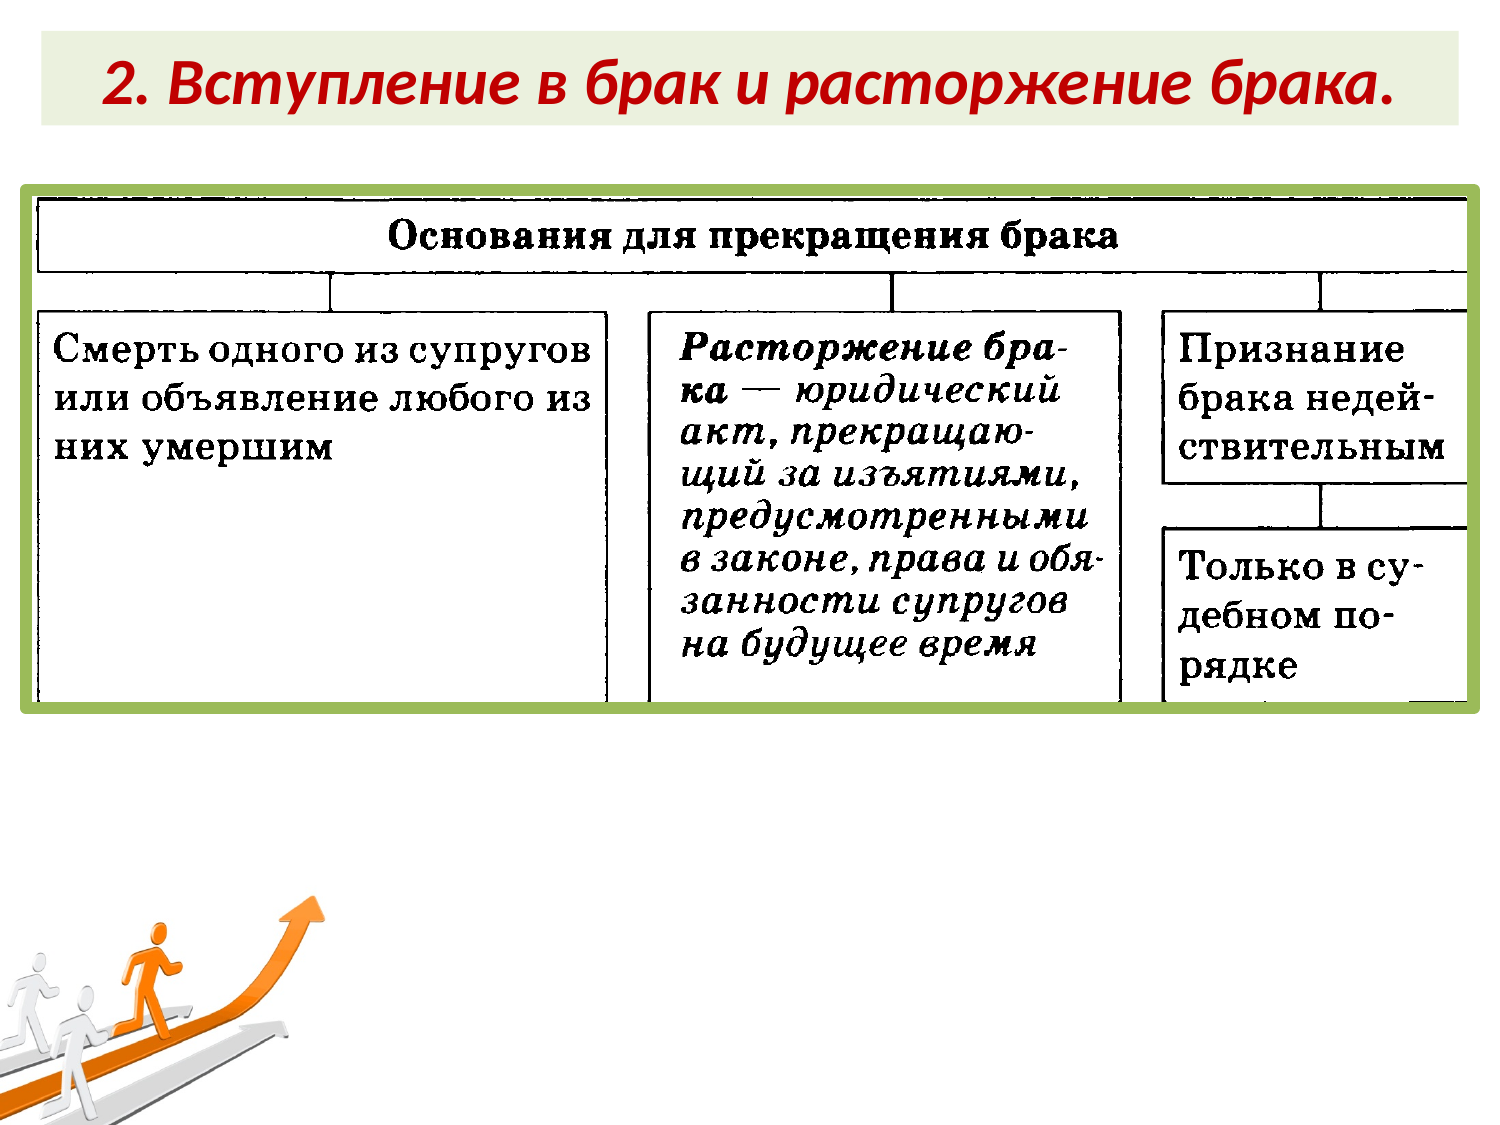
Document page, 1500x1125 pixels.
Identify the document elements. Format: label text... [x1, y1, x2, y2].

list 2. Вступление в брак и расторжение брака. [41, 30, 1459, 126]
picture [0, 0, 1500, 1125]
